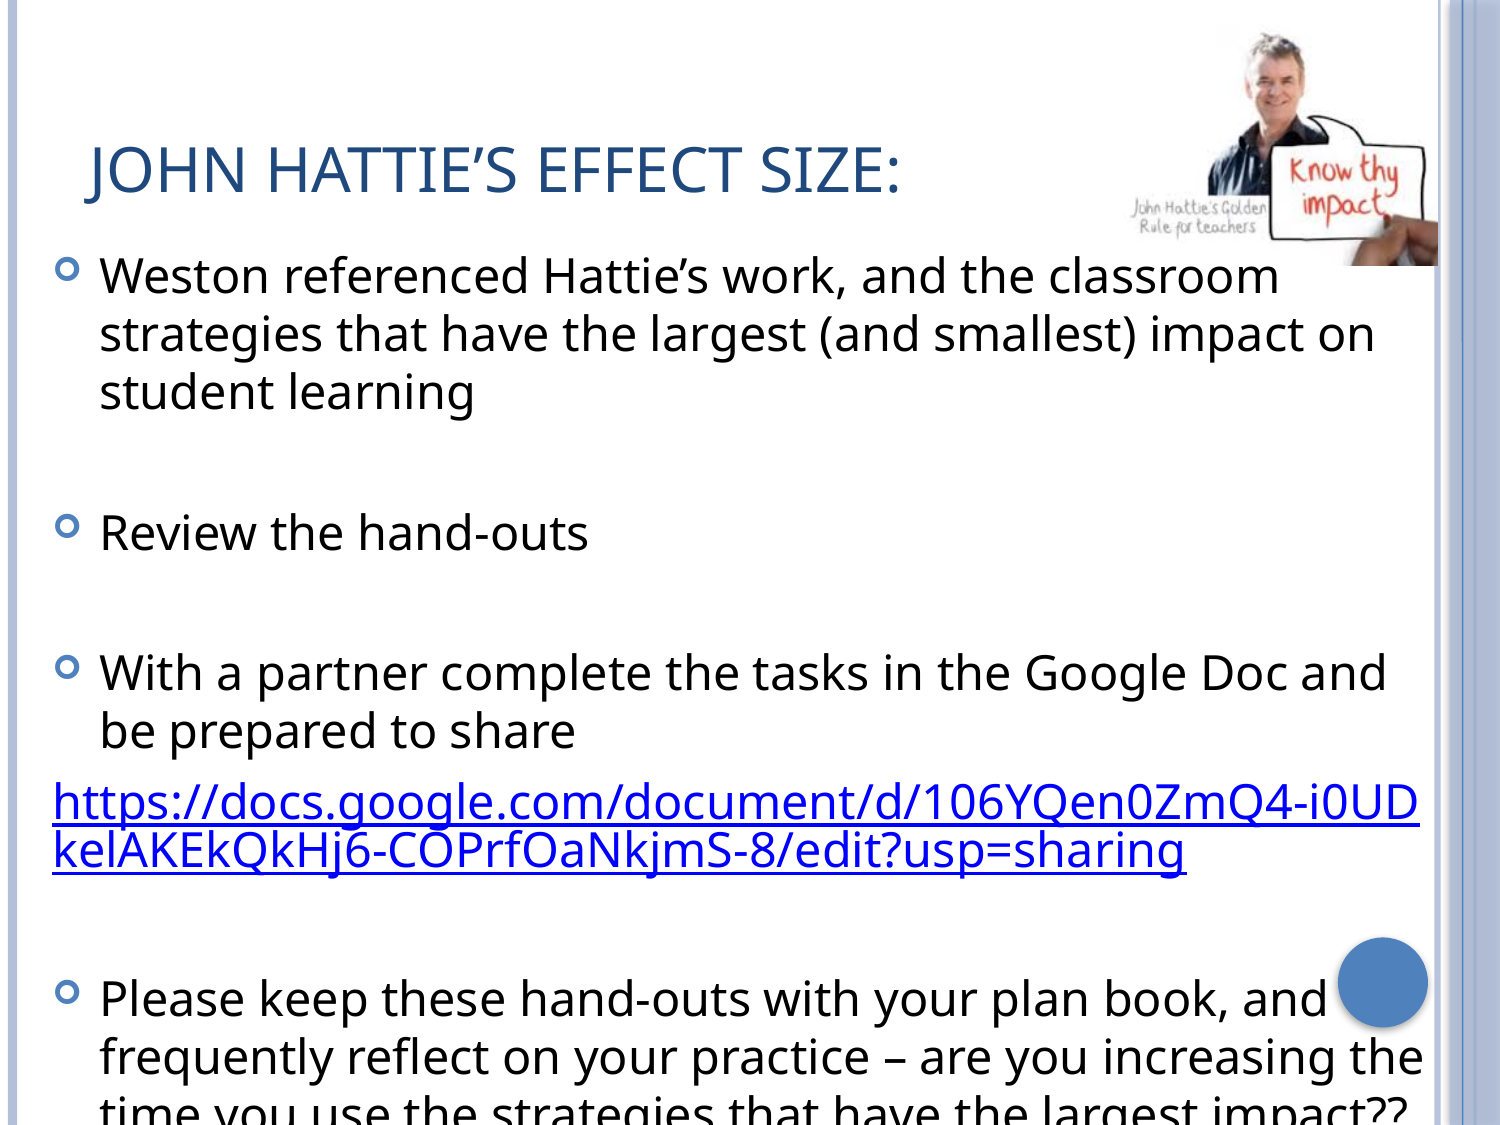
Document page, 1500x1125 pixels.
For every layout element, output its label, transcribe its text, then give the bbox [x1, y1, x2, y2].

picture [1124, 0, 1438, 267]
title John Hattie’s Effect Size: [75, 24, 1118, 213]
list Weston referenced Hattie’s work, and the classroom strategies that have the largest (and smallest) impact on student learning Review the hand-outs With a partner complete the tasks in the Google Doc and be prepared to share https://docs.google.com/document/d/106YQen0ZmQ4-i0UDkelAKEkQkHj6-COPrfOaNkjmS-8/edit?usp=sharing Please keep these hand-outs with your plan book, and frequently reflect on your practice – are you increasing the time you use the strategies that have the largest impact?? [37, 237, 1450, 1125]
